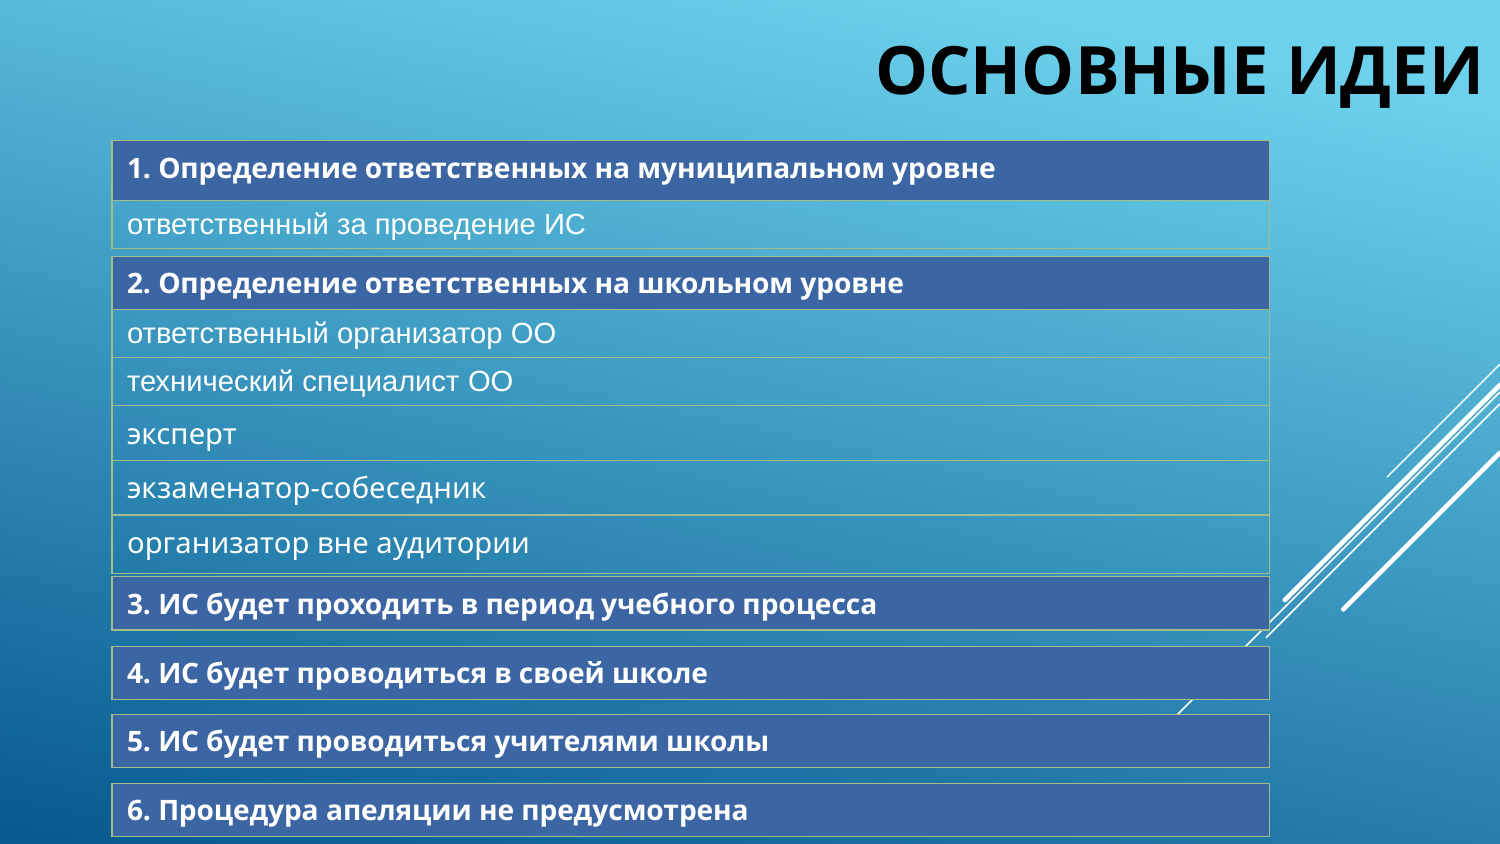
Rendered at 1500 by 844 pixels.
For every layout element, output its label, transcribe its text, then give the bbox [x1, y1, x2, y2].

table_header 4. ИС будет проводиться в своей школе [113, 647, 1269, 699]
table_cell ответственный организатор ОО [113, 310, 1269, 357]
table_cell технический специалист ОО [113, 358, 1269, 405]
title Основные идеи [419, 8, 1500, 127]
table_cell эксперт [113, 406, 1269, 460]
table_header 1. Определение ответственных на муниципальном уровне [113, 141, 1269, 200]
table_header 6. Процедура апеляции не предусмотрена [113, 784, 1269, 836]
table_header 3. ИС будет проходить в период учебного процесса [113, 577, 1269, 629]
table_cell организатор вне аудитории [113, 516, 1269, 573]
table_cell ответственный за проведение ИС [113, 201, 1269, 248]
table_header 2. Определение ответственных на школьном уровне [113, 257, 1269, 309]
table_cell экзаменатор-собеседник [113, 461, 1269, 514]
table_header 5. ИС будет проводиться учителями школы [113, 715, 1269, 767]
